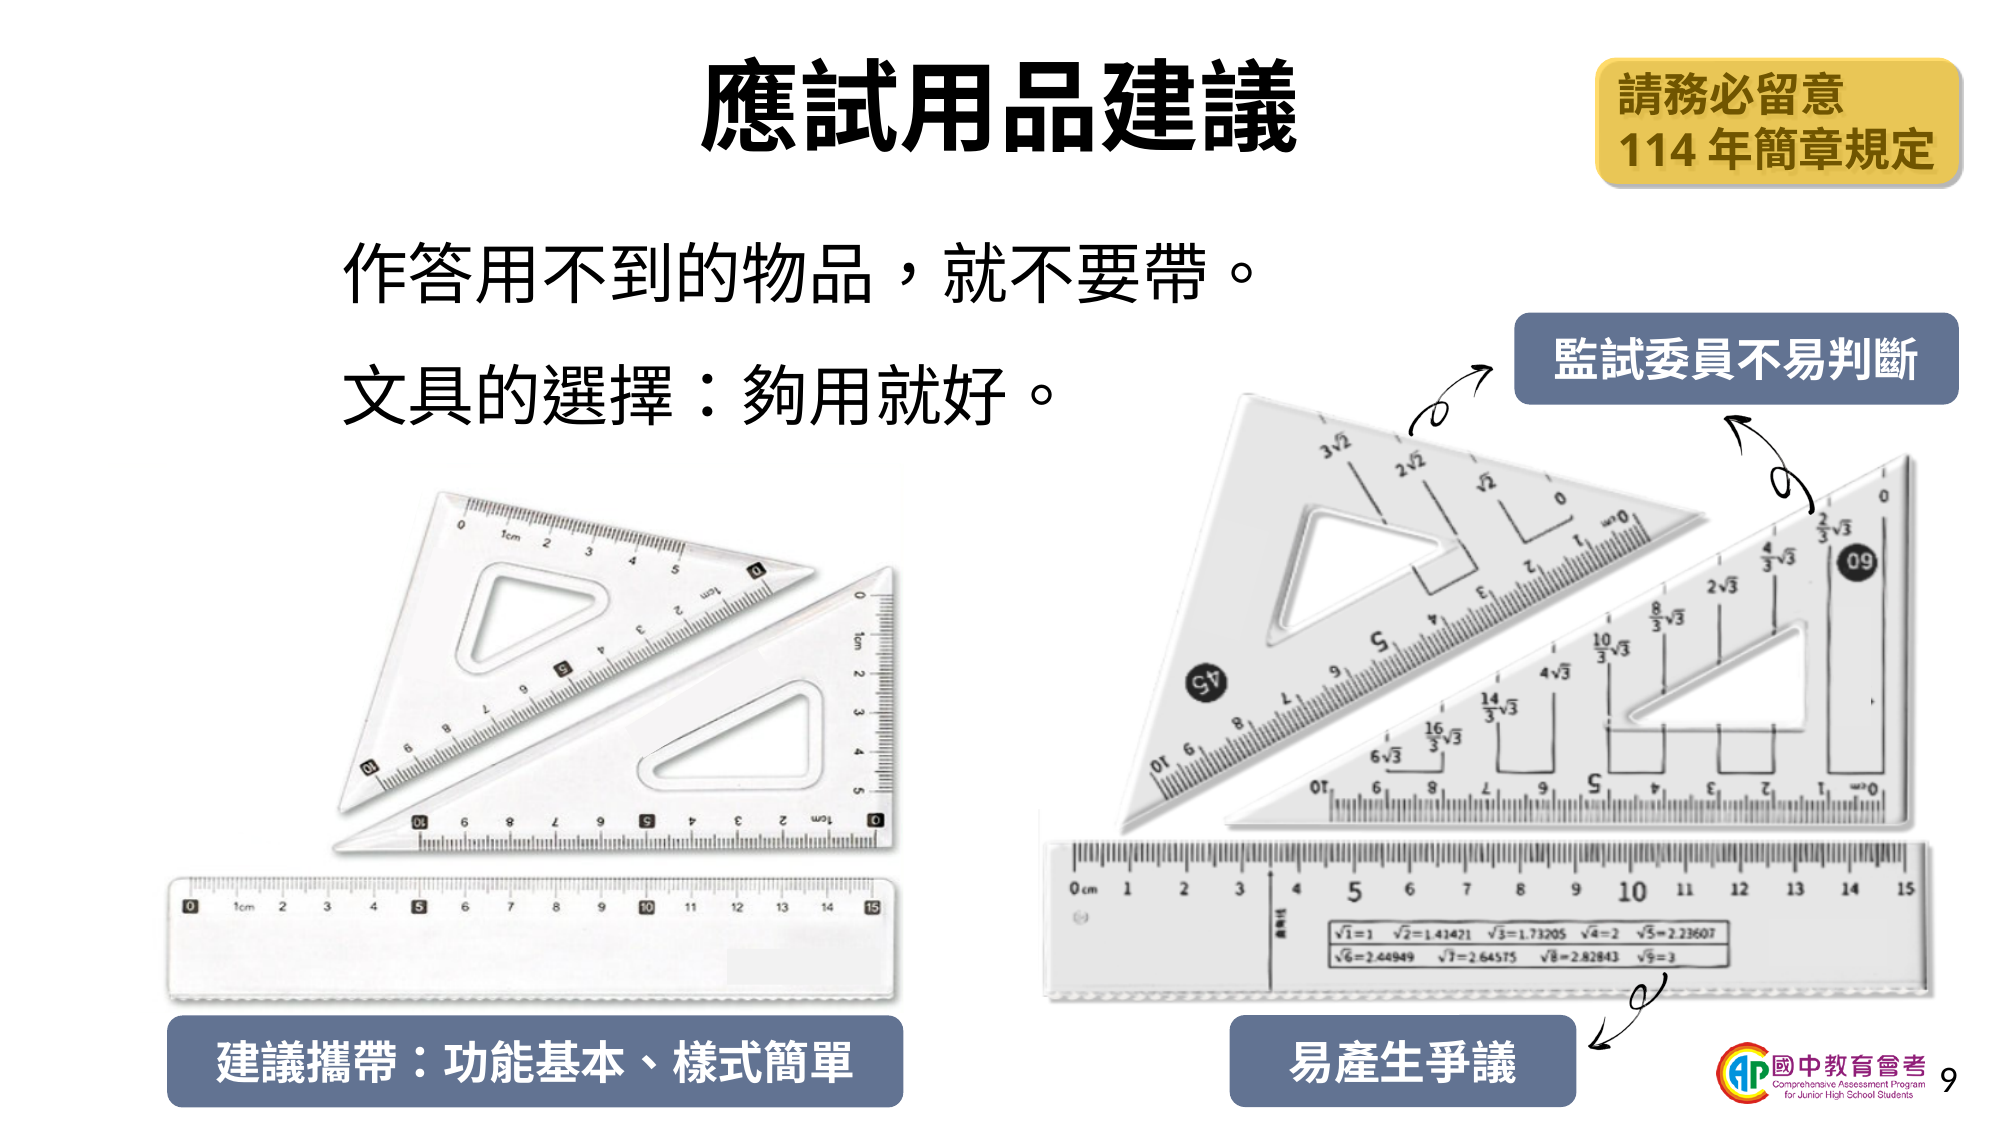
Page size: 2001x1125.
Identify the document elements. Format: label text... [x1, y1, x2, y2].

text_box 建議攜帶：功能基本、樣式簡單 [167, 1015, 904, 1108]
text_box 易產生爭議 [1229, 1014, 1577, 1108]
text_box 9 [1923, 1047, 2000, 1107]
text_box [108, 428, 904, 1013]
text_box 作答用不到的物品，就不要帶。 文具的選擇：夠用就好。 [223, 233, 1777, 603]
title 應試用品建議 [137, 2, 1863, 220]
picture [1404, 363, 1497, 431]
picture [1581, 980, 1680, 1052]
text_box 請務必留意 114年簡章規定 [1595, 57, 1959, 184]
picture [1712, 424, 1826, 502]
picture [1716, 1042, 1925, 1104]
text_box 監試委員不易判斷 [1514, 312, 1959, 402]
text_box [1008, 367, 1952, 1013]
